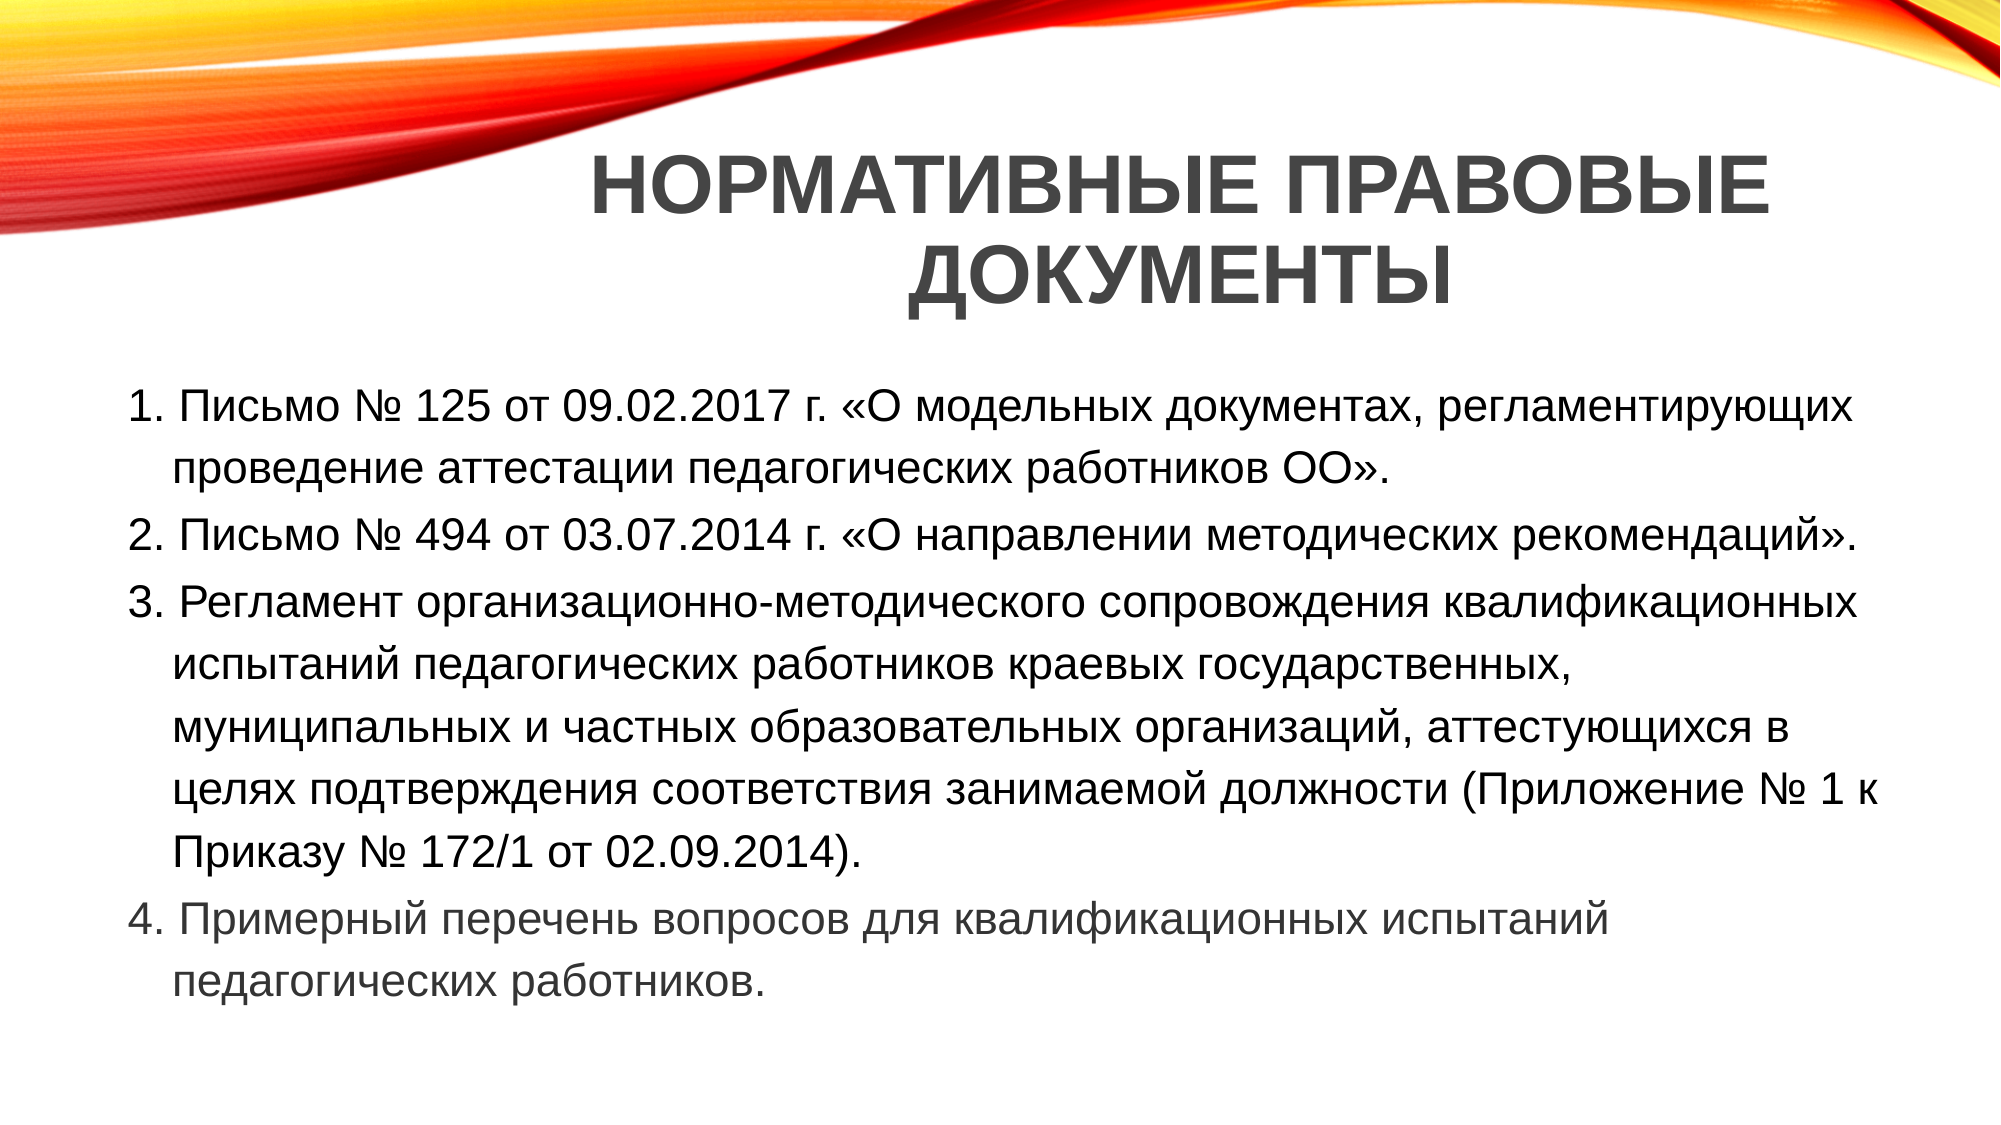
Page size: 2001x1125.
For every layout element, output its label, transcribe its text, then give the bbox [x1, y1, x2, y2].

picture [0, 0, 2000, 237]
list 1. Письмо № 125 от 09.02.2017 г. «О модельных документах, регламентирующих проведение аттестации педагогических работников ОО». 2. Письмо № 494 от 03.07.2014 г. «О направлении методических рекомендаций». 3. Регламент организационно-методического сопровождения квалификационных испытаний педагогических работников краевых государственных, муниципальных и частных образовательных организаций, аттестующихся в целях подтверждения соответствия занимаемой должности (Приложение № 1 к Приказу № 172/1 от 02.09.2014). 4. Примерный перечень вопросов для квалификационных испытаний педагогических работников. [112, 360, 1931, 1079]
title НОРМАТИВНЫЕ ПРАВОВЫЕ ДОКУМЕНТЫ [474, 125, 1888, 338]
